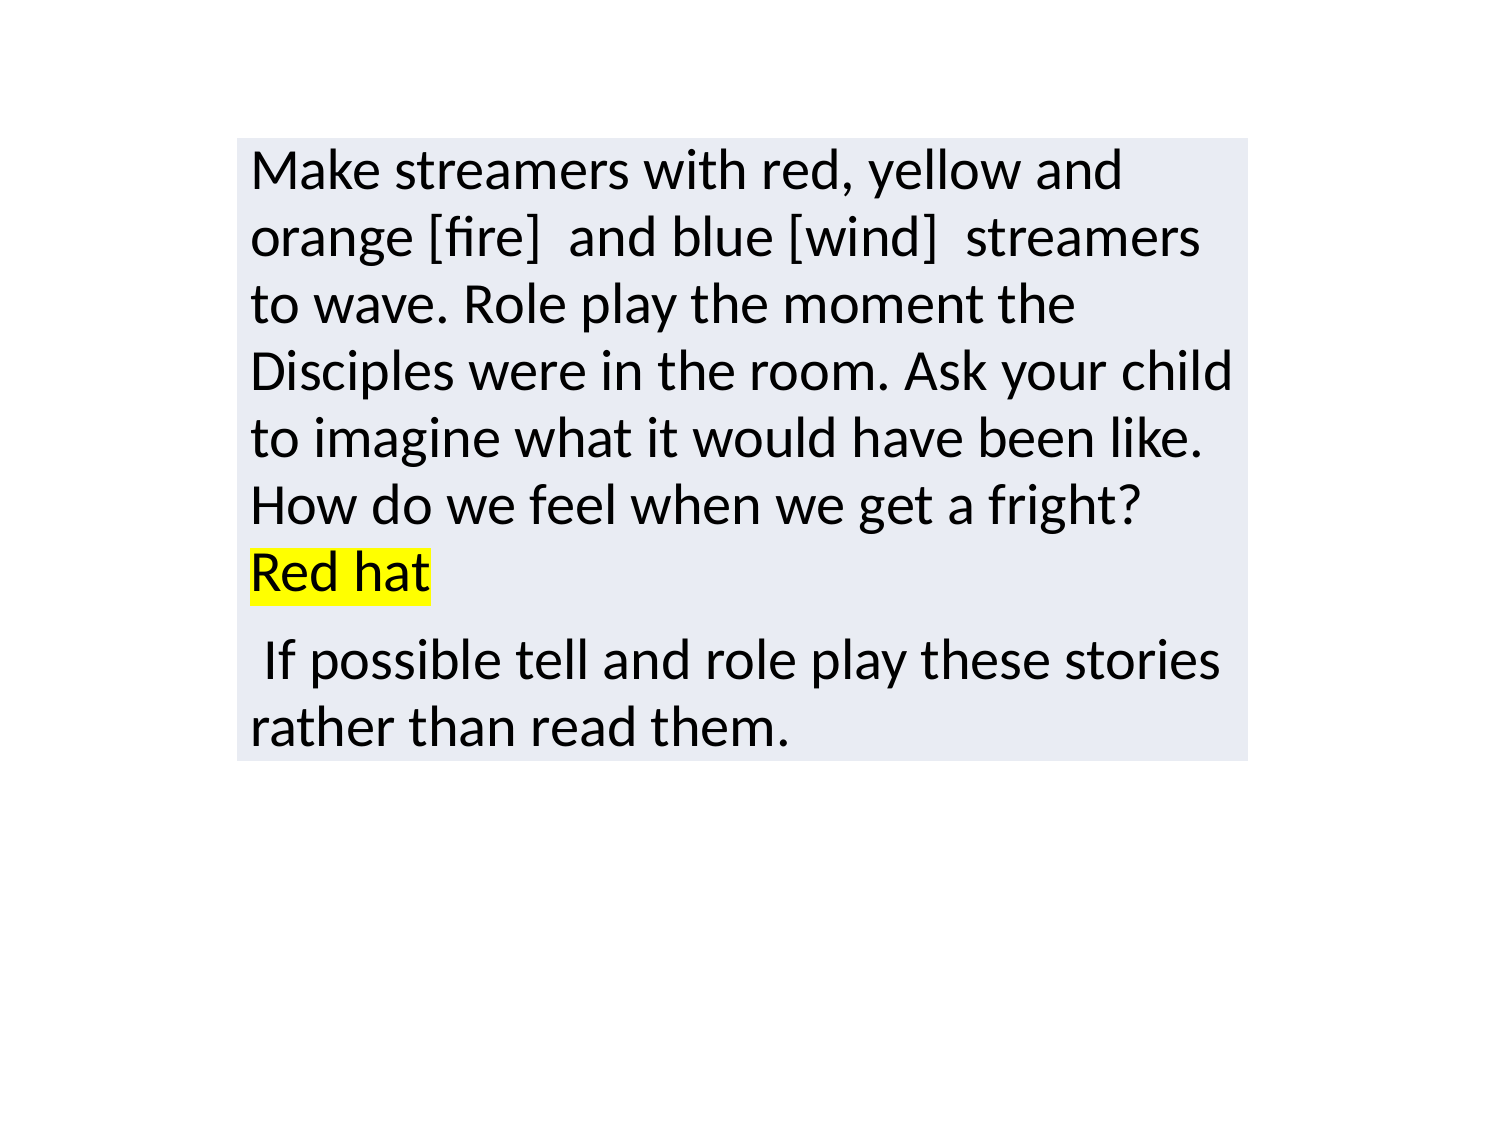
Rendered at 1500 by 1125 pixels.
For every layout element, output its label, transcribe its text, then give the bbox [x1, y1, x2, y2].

table_header Make streamers with red, yellow and orange [fire] and blue [wind] streamers to wave. Role play the moment the Disciples were in the room. Ask your child to imagine what it would have been like. How do we feel when we get a fright? Red hat If possible tell and role play these stories rather than read them. [237, 138, 1248, 761]
